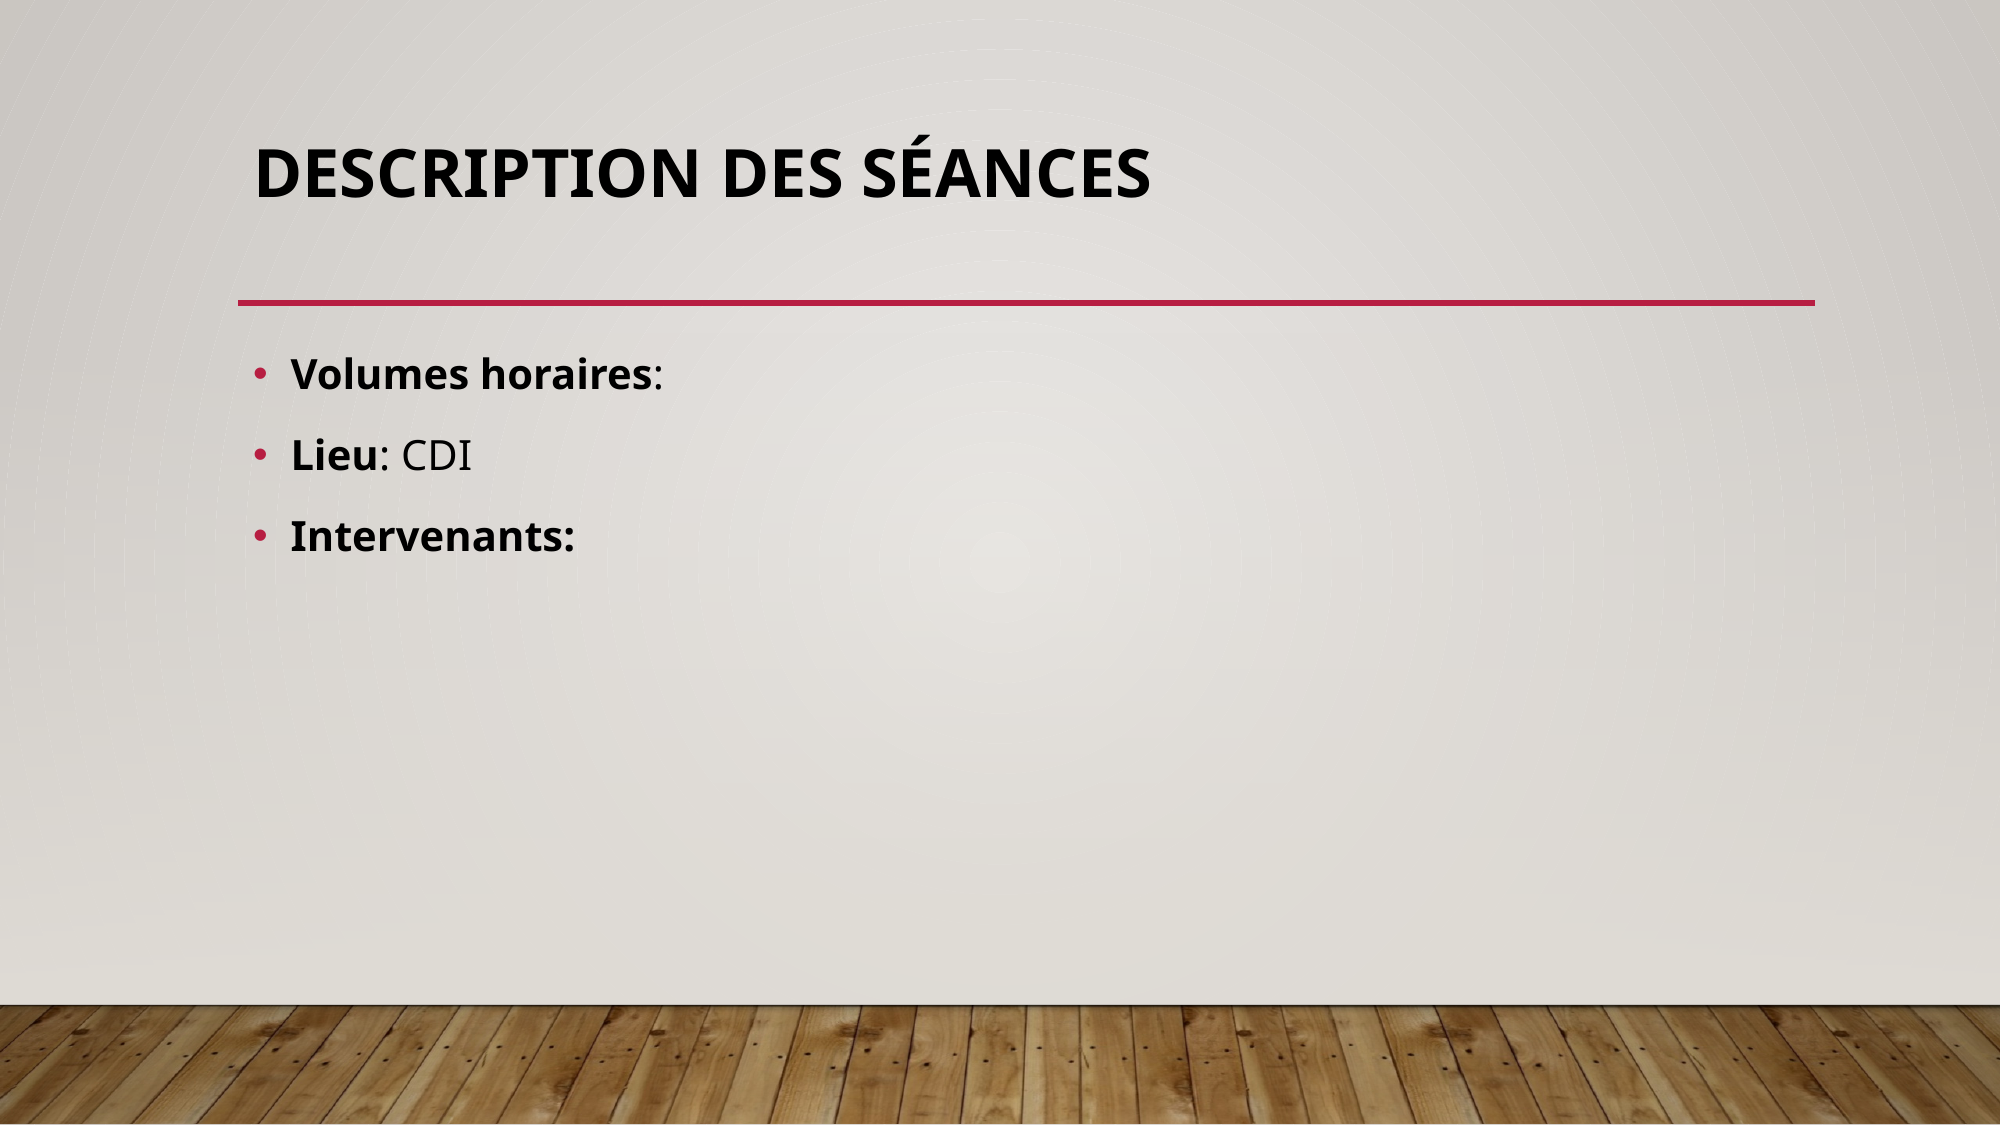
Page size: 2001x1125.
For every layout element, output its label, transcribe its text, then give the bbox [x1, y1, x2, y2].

picture [0, 1005, 2000, 1124]
list Volumes horaires: Lieu: CDI Intervenants: [238, 330, 1814, 897]
title Description des séances [238, 131, 1814, 305]
